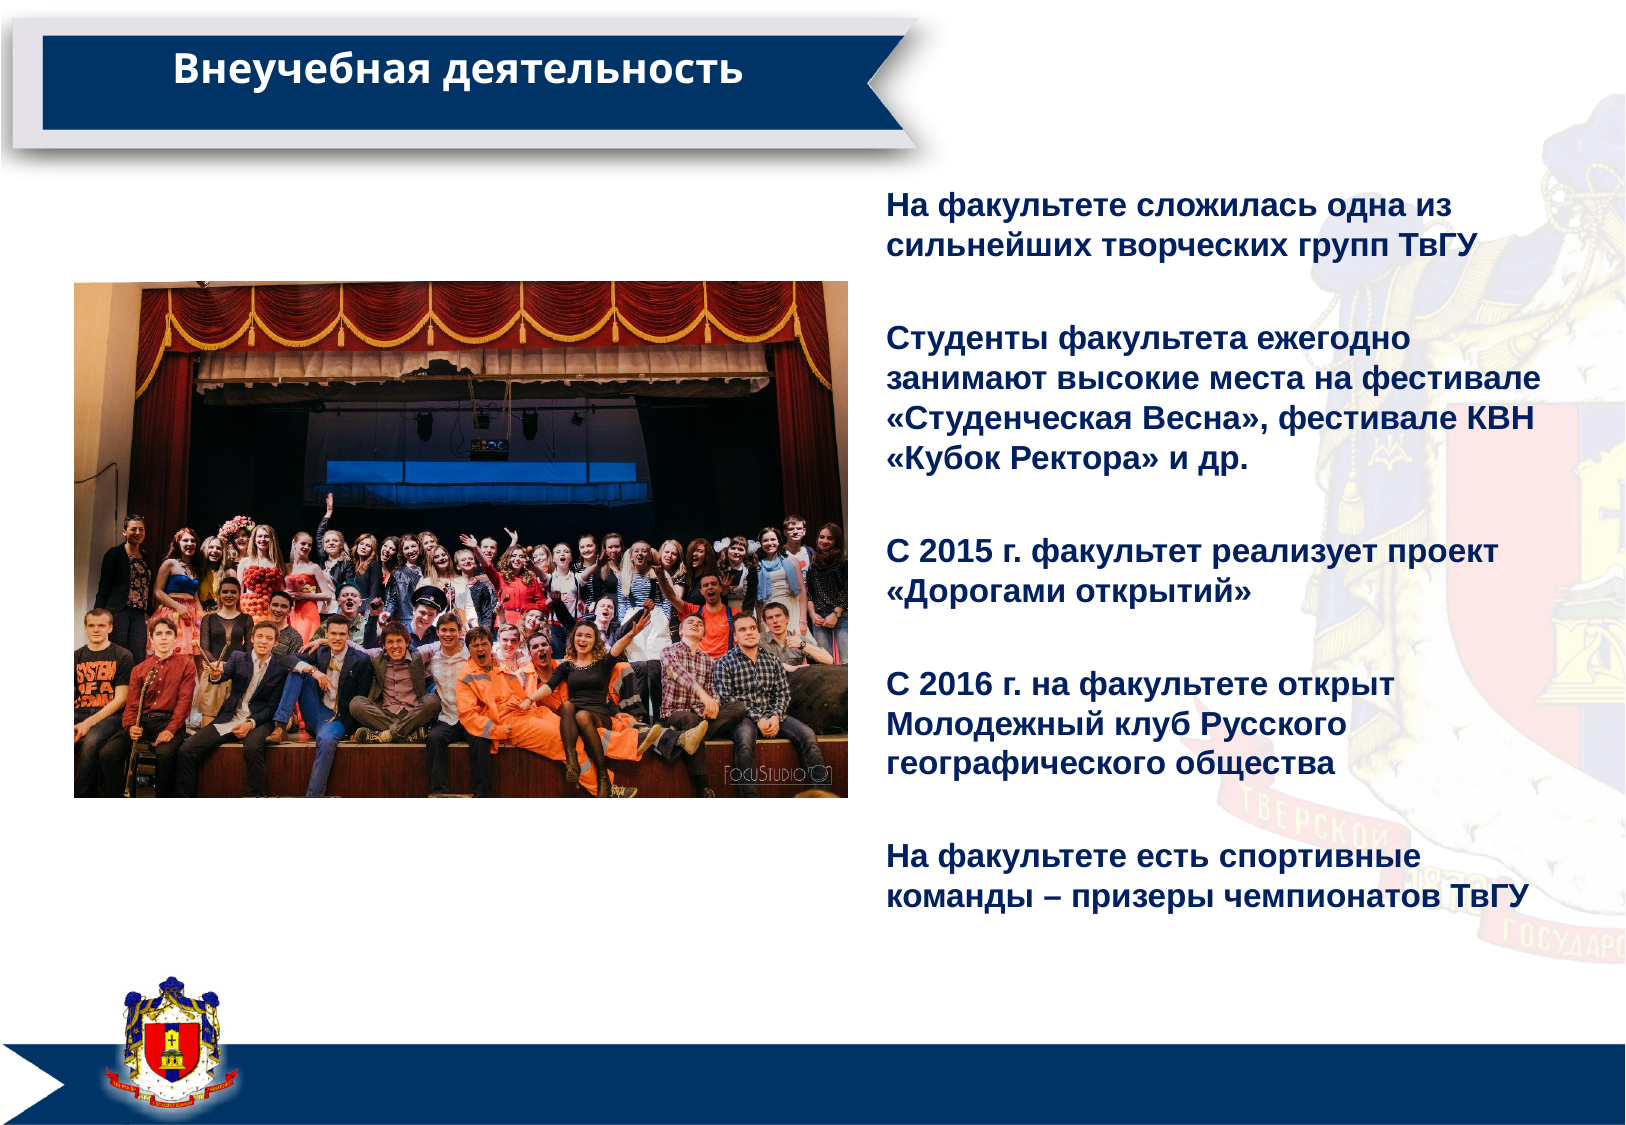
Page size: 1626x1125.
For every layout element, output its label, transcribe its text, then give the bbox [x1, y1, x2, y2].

list На факультете сложилась одна из сильнейших творческих групп ТвГУ Студенты факультета ежегодно занимают высокие места на фестивале «Студенческая Весна», фестивале КВН «Кубок Ректора» и др. С 2015 г. факультет реализует проект «Дорогами открытий» С 2016 г. на факультете открыт Молодежный клуб Русского географического общества На факультете есть спортивные команды – призеры чемпионатов ТвГУ [871, 175, 1586, 985]
title Внеучебная деятельность [56, 19, 860, 114]
picture [0, 0, 1626, 1125]
